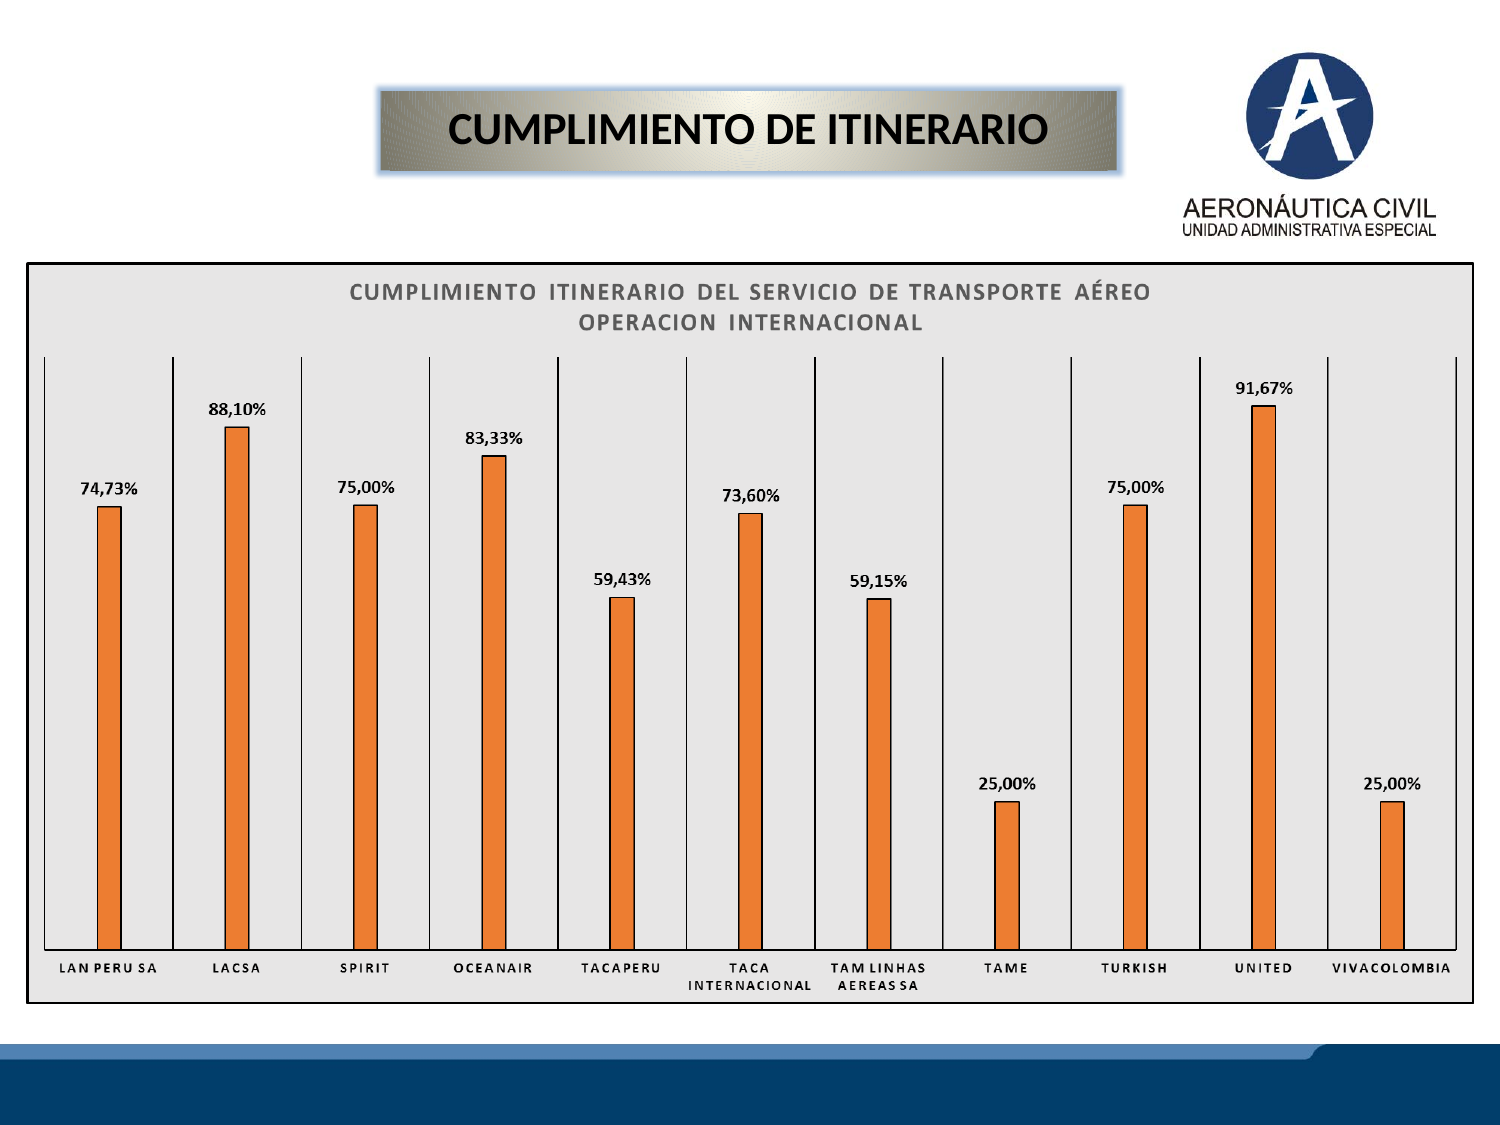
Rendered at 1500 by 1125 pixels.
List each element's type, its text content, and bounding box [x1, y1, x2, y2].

picture [0, 0, 1500, 1125]
text_box CUMPLIMIENTO DE ITINERARIO [380, 91, 1117, 171]
